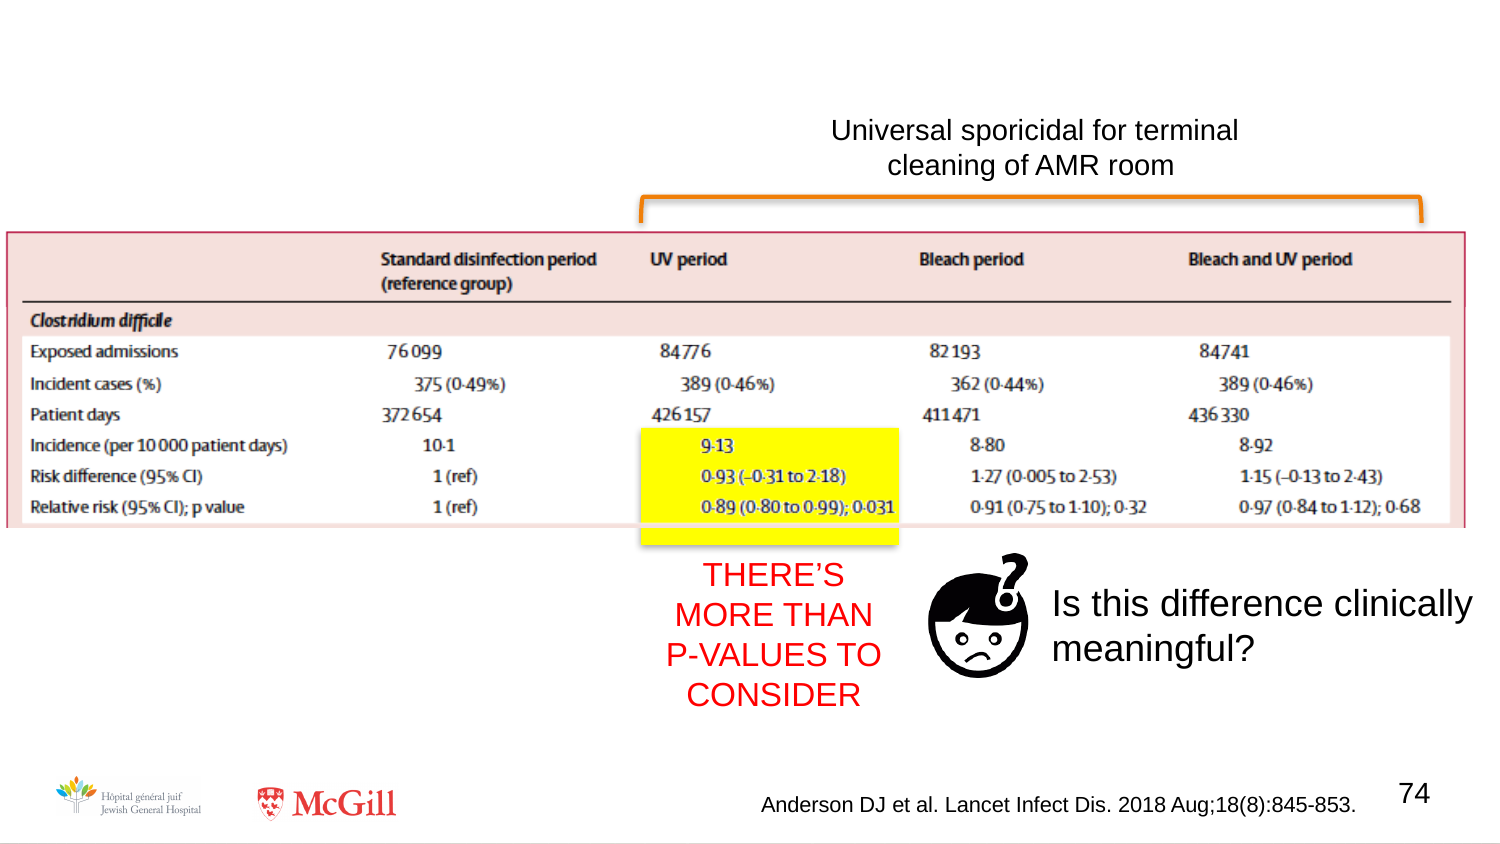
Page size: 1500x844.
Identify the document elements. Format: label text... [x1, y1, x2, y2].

text_box Universal sporicidal for terminal cleaning of AMR room [783, 103, 1287, 189]
picture [0, 222, 1500, 528]
text_box [640, 536, 900, 546]
text_box THERE’S MORE THAN P-VALUES TO CONSIDER [649, 545, 899, 721]
text_box Anderson DJ et al. Lancet Infect Dis. 2018 Aug;18(8):845-853. [746, 783, 1379, 825]
picture [252, 782, 399, 822]
picture [56, 776, 201, 816]
slide_number 74 [1383, 766, 1467, 826]
text_box Is this difference clinically meaningful? [1045, 571, 1500, 677]
picture [915, 553, 1041, 679]
text_box [638, 194, 1424, 221]
